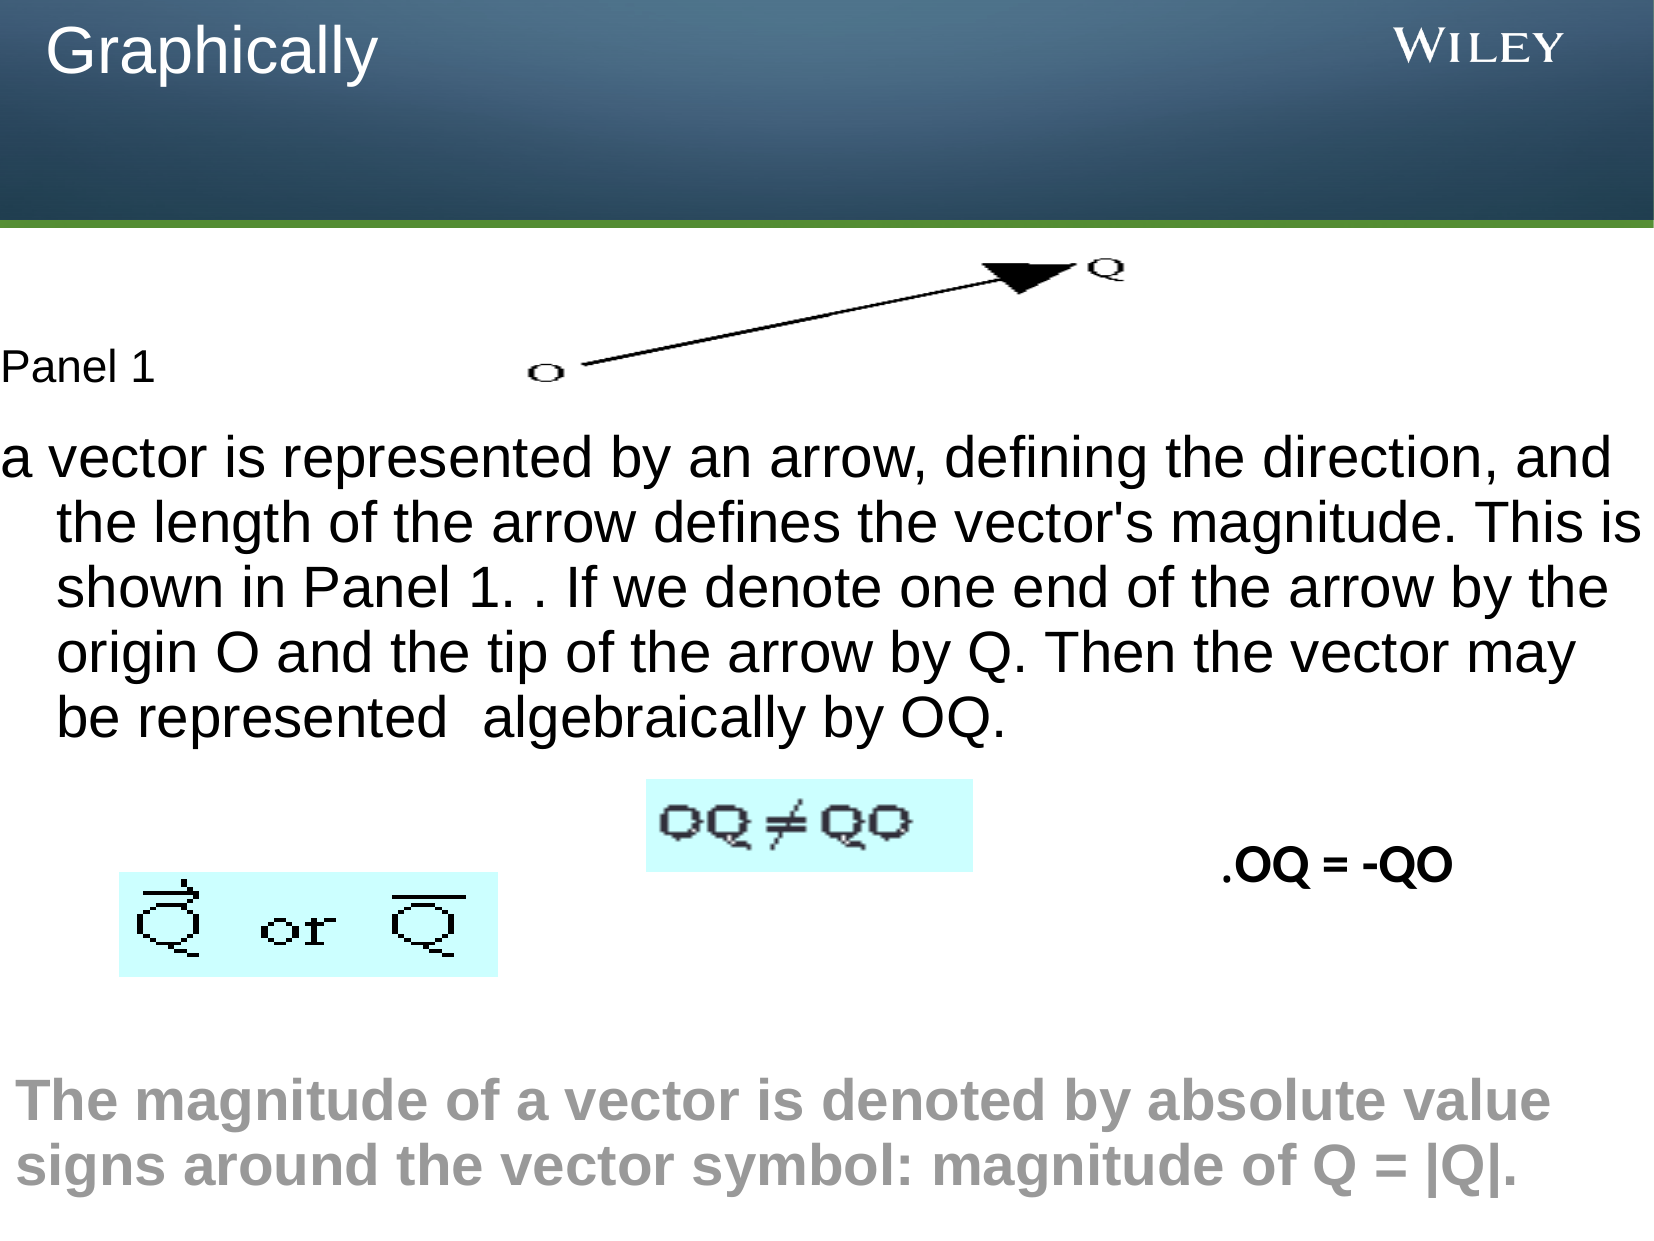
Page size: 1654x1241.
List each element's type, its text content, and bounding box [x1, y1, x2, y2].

text_box OQ = -QO. [1143, 825, 1469, 902]
picture [119, 872, 498, 978]
title Graphically [45, 0, 1534, 102]
picture [0, 0, 1654, 226]
picture [646, 779, 973, 873]
list Panel 1 a vector is represented by an arrow, defining the direction, and the length of the arrow defines the vector's magnitude. This is shown in Panel 1. . If we denote one end of the arrow by the origin O and the tip of the arrow by Q. Then the vector may be represented algebraically by OQ. [0, 226, 1654, 727]
text_box The magnitude of a vector is denoted by absolute value signs around the vector symbol: magnitude of Q = |Q|. [0, 1060, 1654, 1206]
picture [496, 250, 1149, 395]
